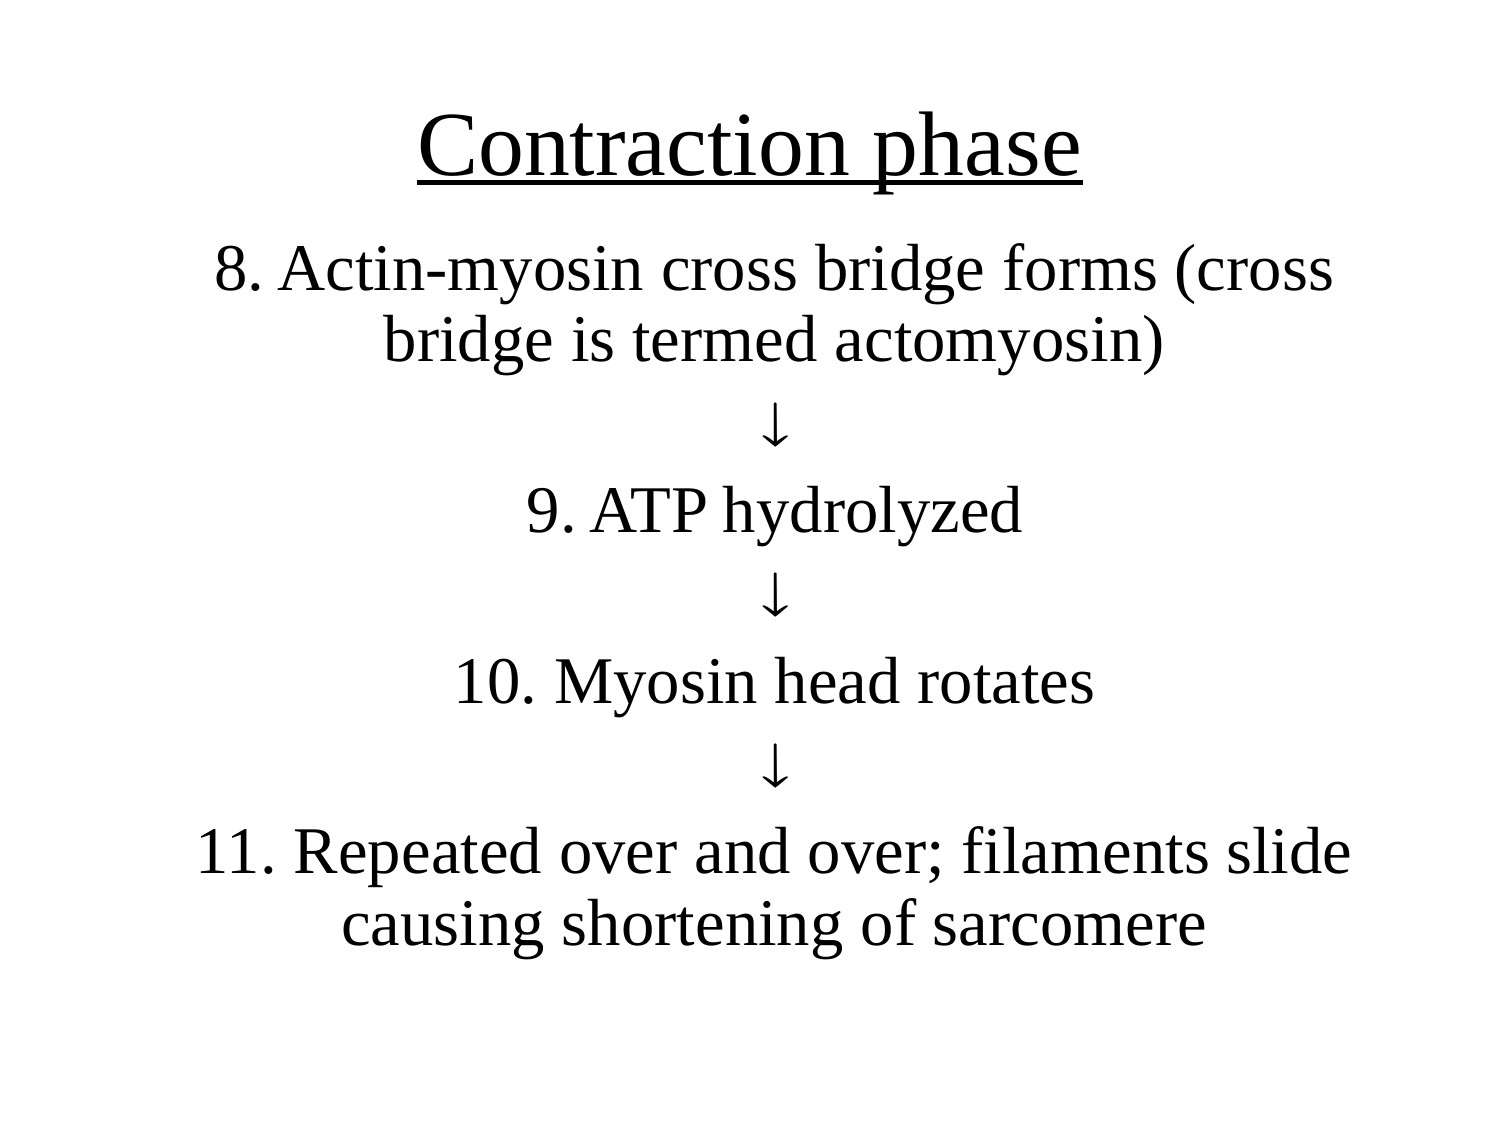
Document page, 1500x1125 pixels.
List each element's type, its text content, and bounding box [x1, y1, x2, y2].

title Contraction phase [75, 45, 1425, 233]
list 8. Actin-myosin cross bridge forms (cross bridge is termed actomyosin)  9. ATP hydrolyzed  10. Myosin head rotates  11. Repeated over and over; filaments slide causing shortening of sarcomere [137, 224, 1413, 1025]
